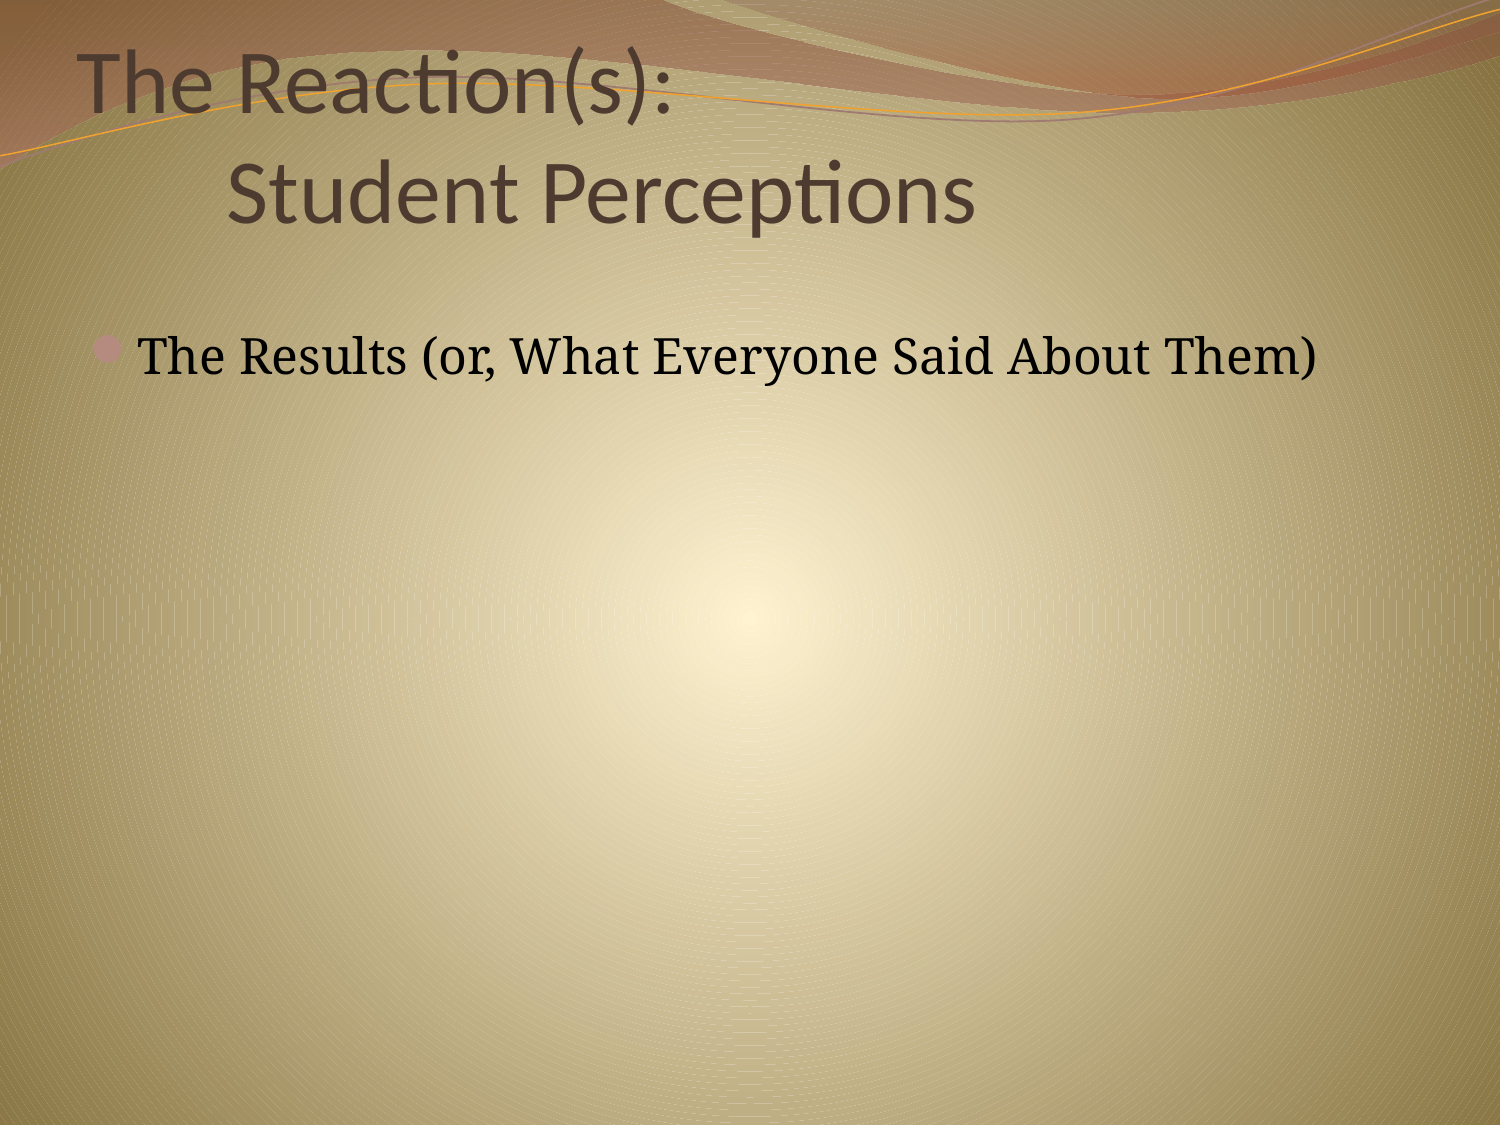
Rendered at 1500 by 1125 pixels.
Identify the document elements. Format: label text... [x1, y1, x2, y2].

title The Reaction(s): Student Perceptions [76, 54, 1427, 243]
list The Results (or, What Everyone Said About Them) [75, 317, 1425, 1038]
